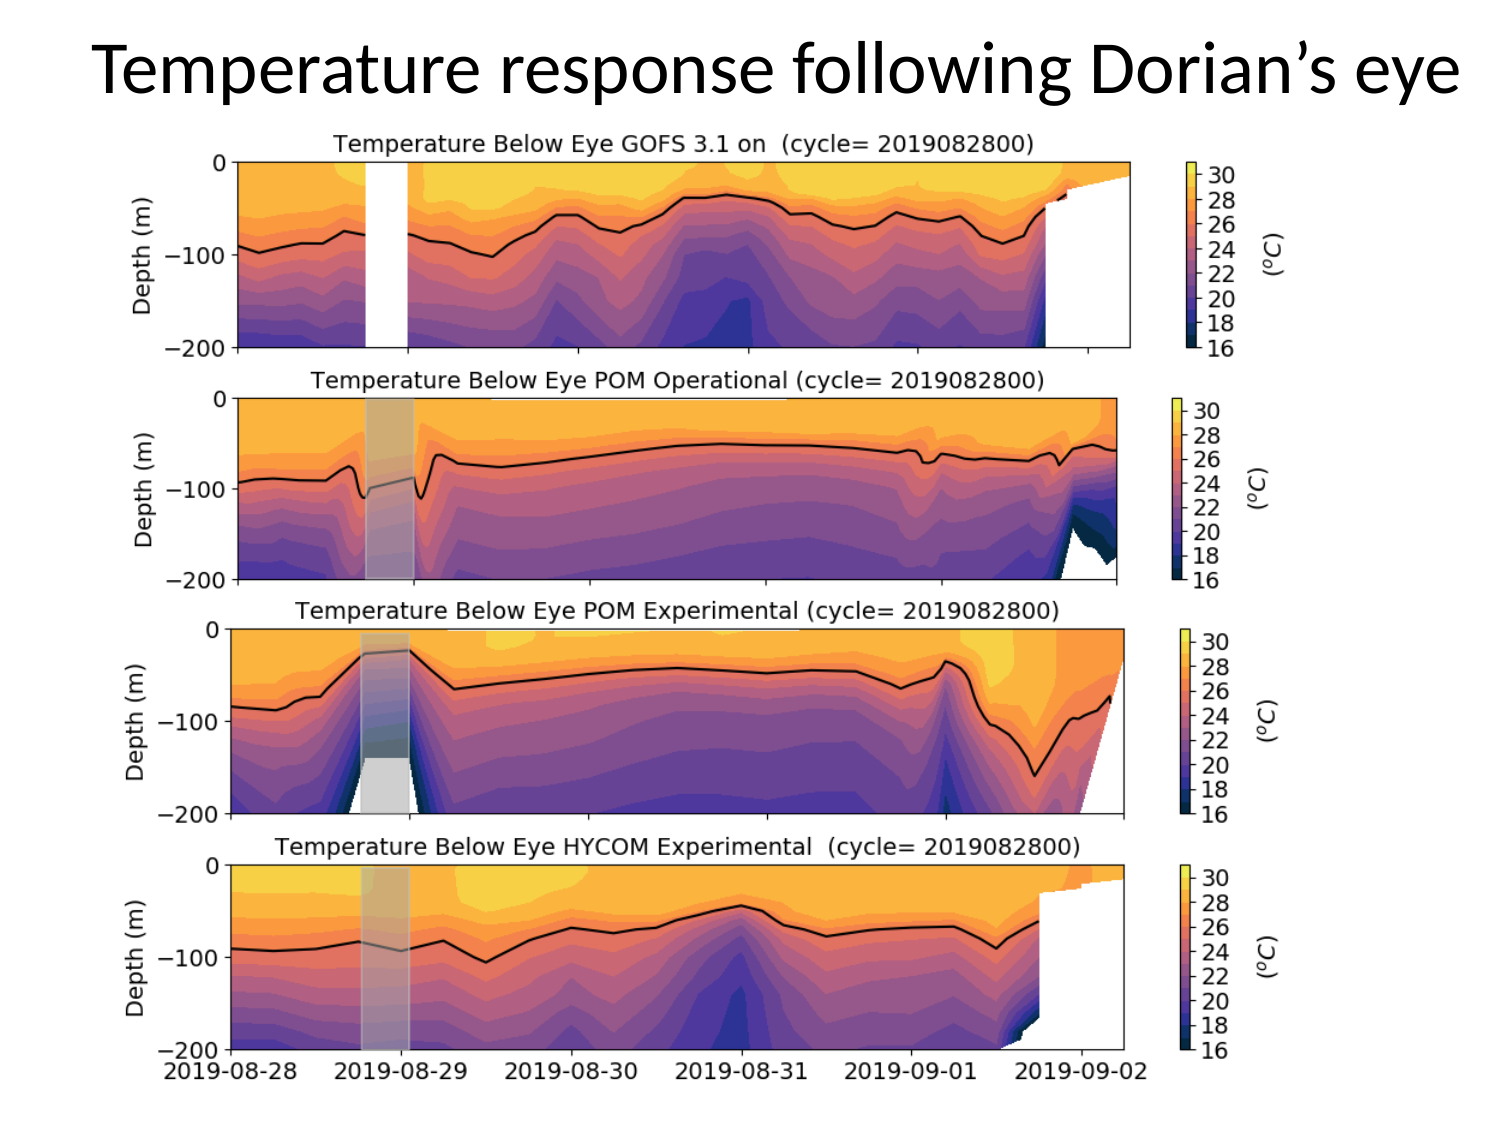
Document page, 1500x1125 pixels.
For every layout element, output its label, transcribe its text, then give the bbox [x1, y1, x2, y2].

text_box Temperature response following Dorian’s eye [77, 11, 1478, 117]
picture [114, 122, 1300, 1096]
